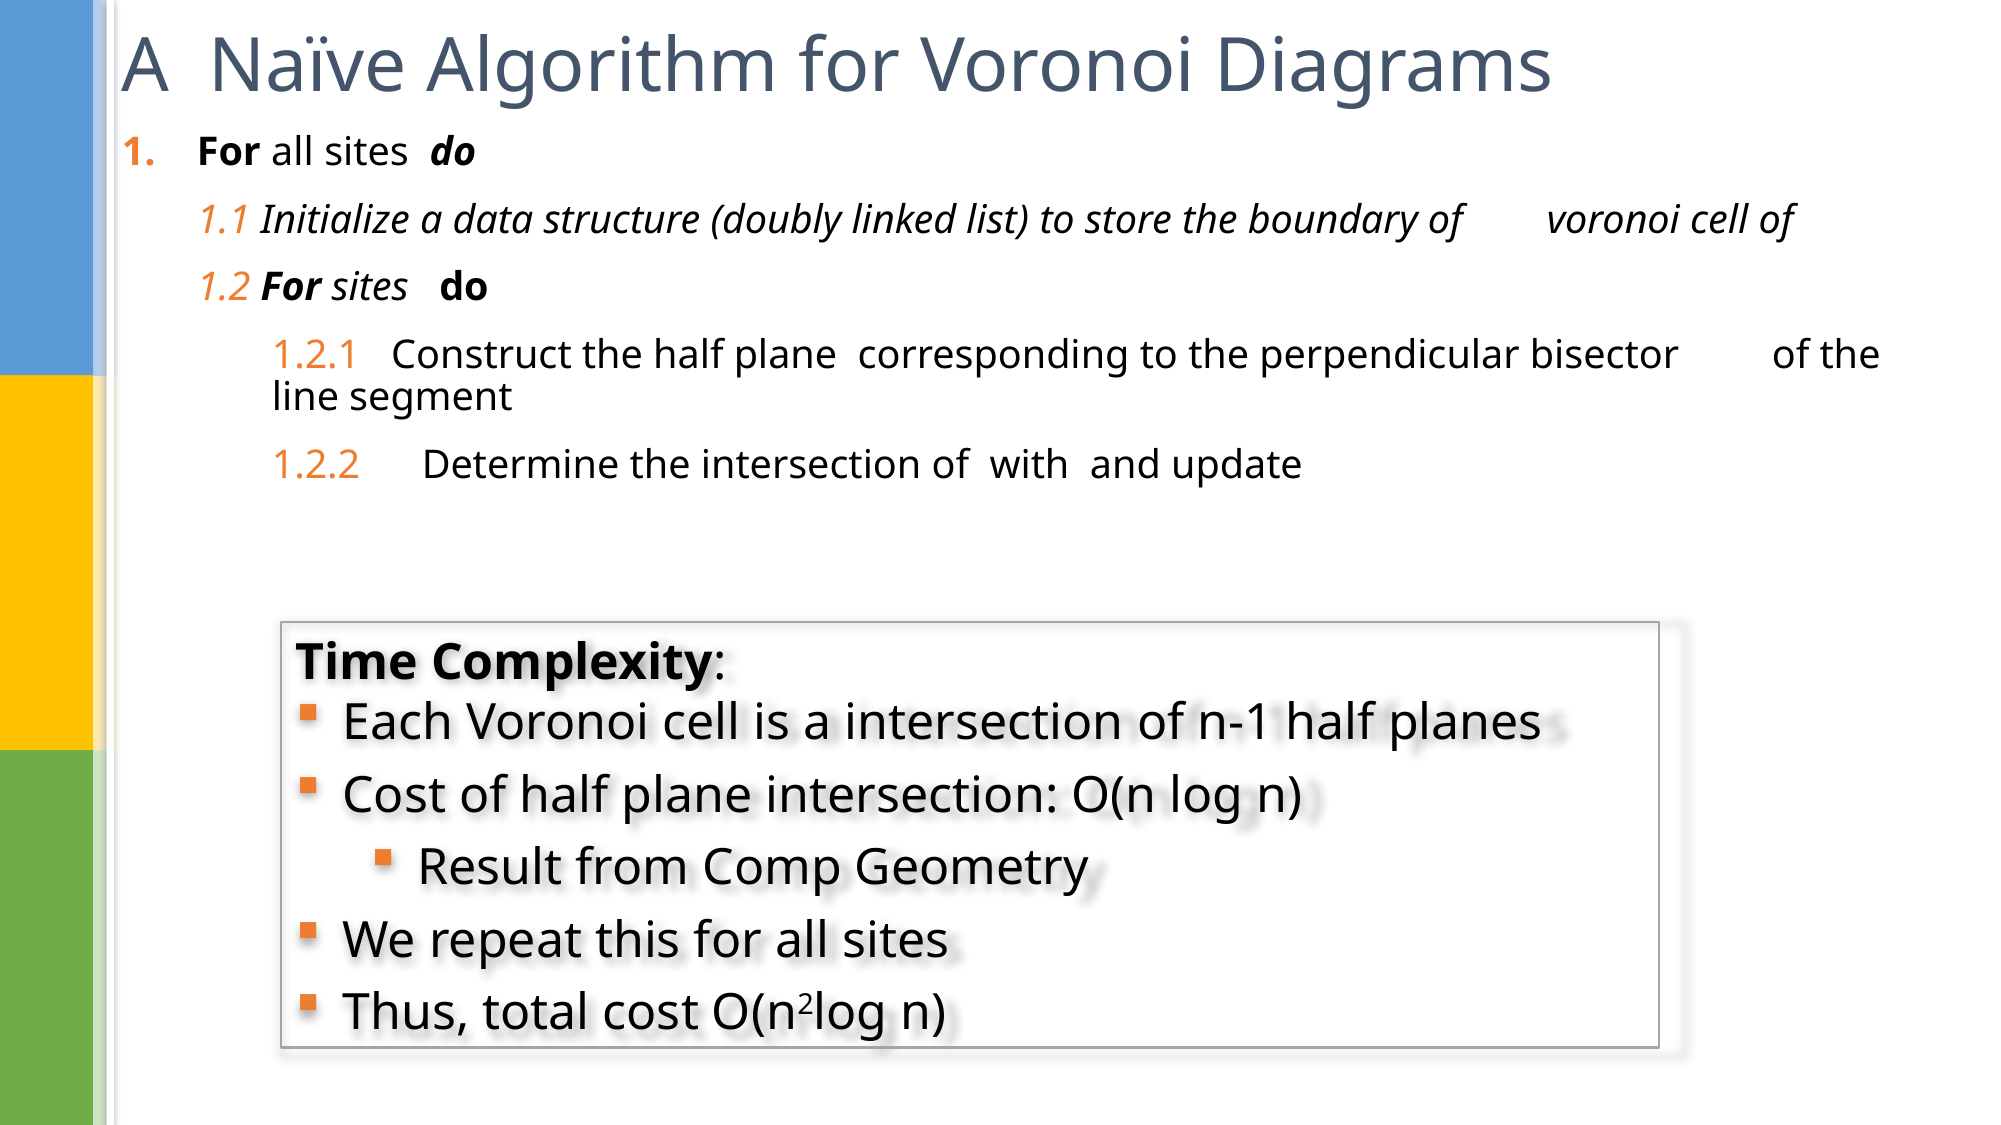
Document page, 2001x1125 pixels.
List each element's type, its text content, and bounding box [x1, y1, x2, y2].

title A Naïve Algorithm for Voronoi Diagrams [106, 0, 1679, 124]
text_box Time Complexity: Each Voronoi cell is a intersection of n-1 half planes Cost of half plane intersection: O(n log n) Result from Comp Geometry We repeat this for all sites Thus, total cost O(n2log n) [280, 621, 1660, 1049]
